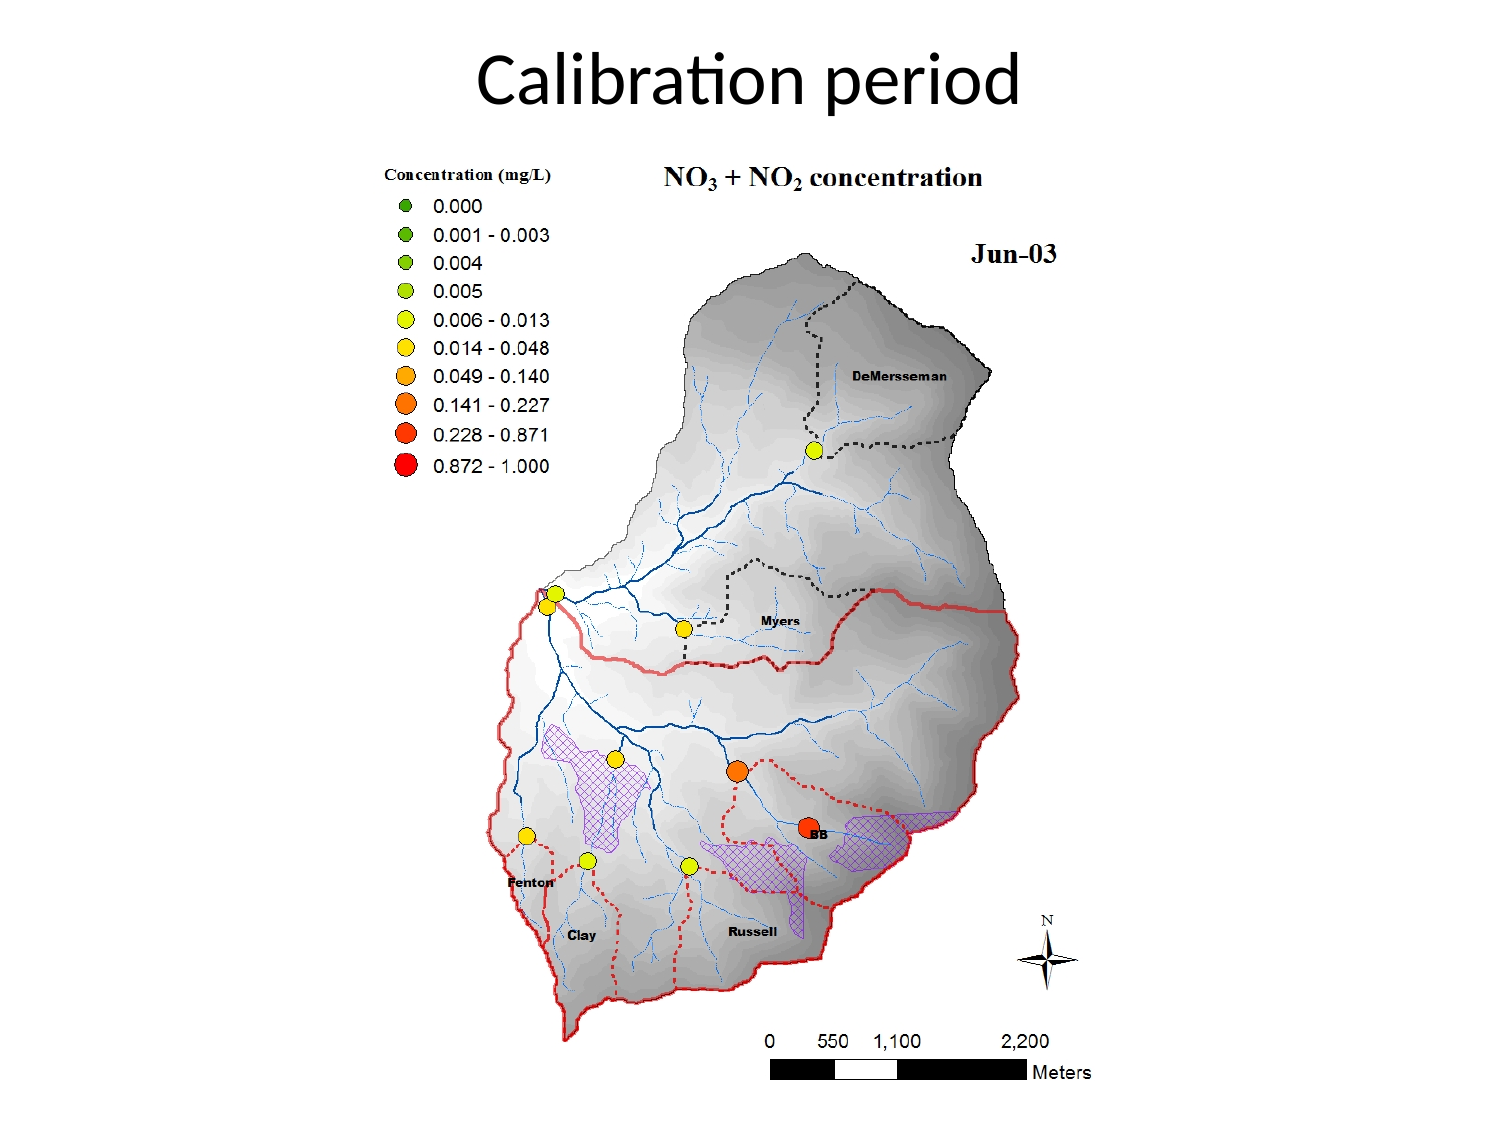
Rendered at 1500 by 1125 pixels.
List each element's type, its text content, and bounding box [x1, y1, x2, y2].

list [372, 149, 1127, 1125]
title Calibration period [75, 12, 1425, 138]
